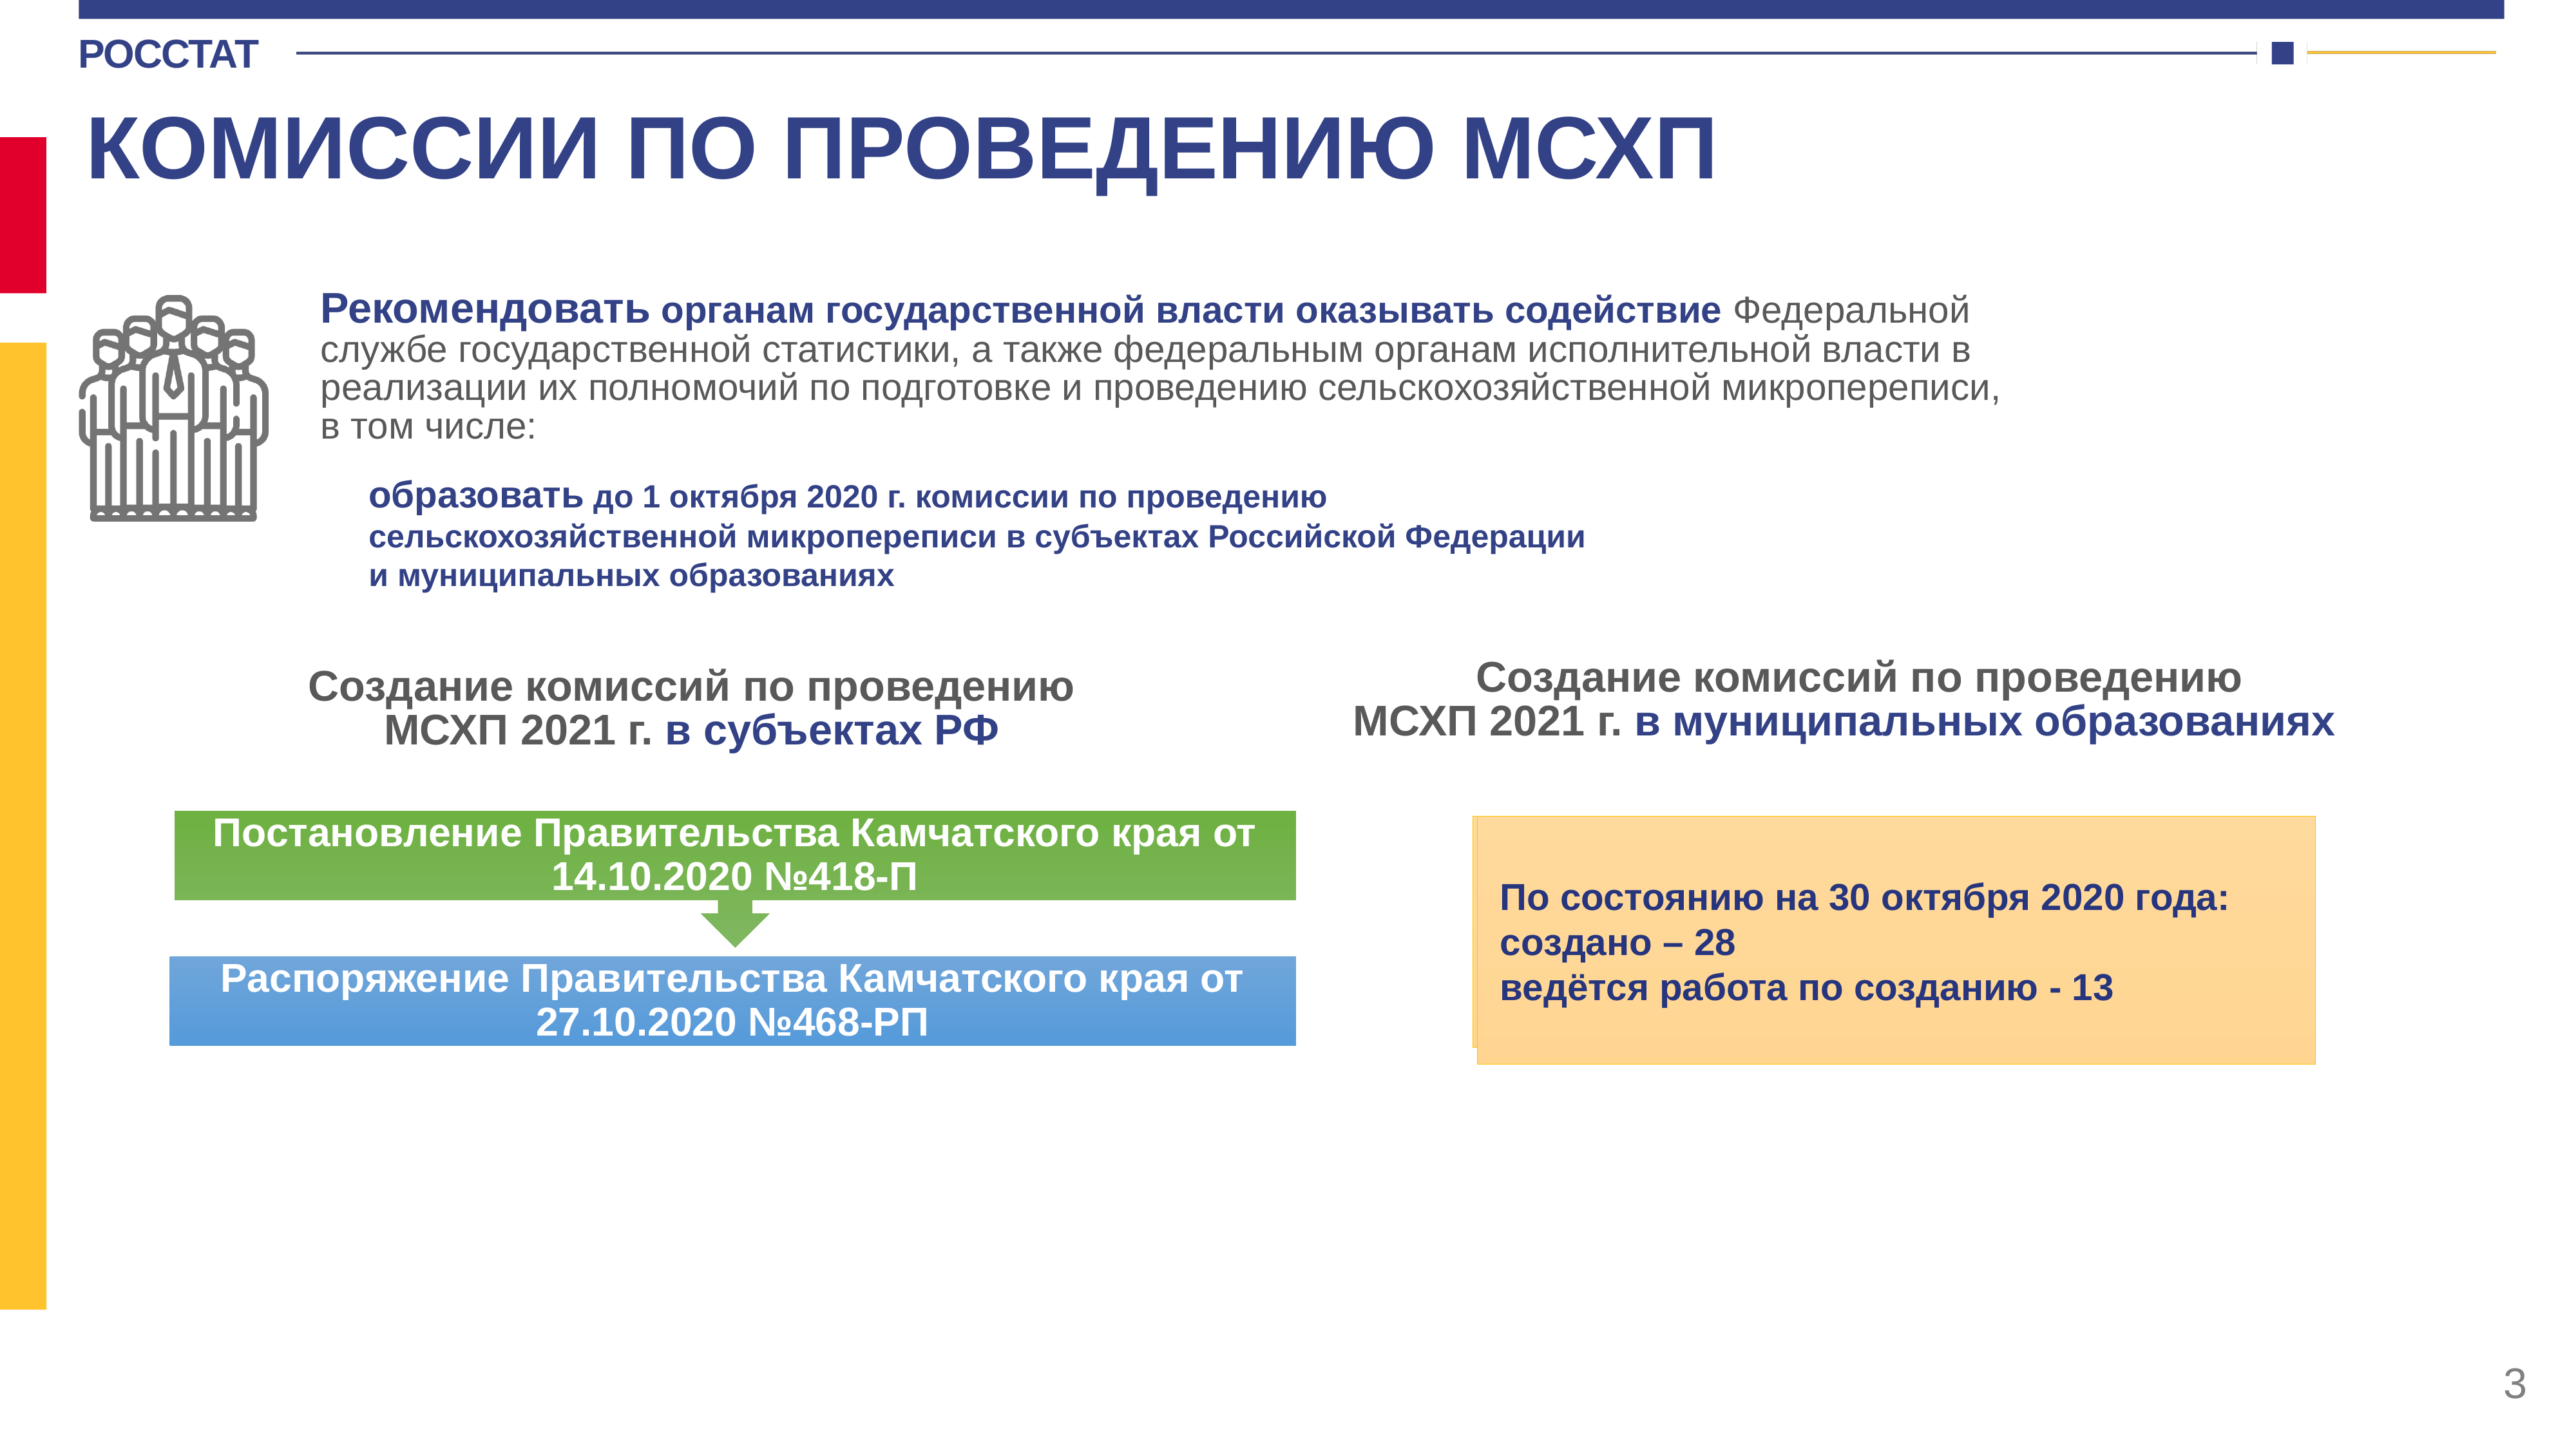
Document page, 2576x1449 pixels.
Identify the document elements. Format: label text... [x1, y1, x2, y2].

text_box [174, 811, 1297, 948]
text_box Рекомендовать органам государственной власти оказывать содействие Федеральной службе государственной статистики, а также федеральным органам исполнительной власти в реализации их полномочий по подготовке и проведению сельскохозяйственной микропереписи, в том числе: [310, 283, 2029, 451]
text_box Создание комиссий по проведению МСХП 2021 г. в муниципальных образованиях [1344, 652, 2376, 750]
slide_number 3 [1967, 1343, 2547, 1420]
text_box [169, 956, 1296, 1046]
picture [296, 42, 2496, 64]
list КОМИССИИ ПО ПРОВЕДЕНИЮ МСХП [66, 101, 2056, 245]
text_box образовать до 1 октября 2020 г. комиссии по проведению сельскохозяйственной микропереписи в субъектах Российской Федерации и муниципальных образованиях [359, 465, 1607, 598]
text_box Создание комиссий по проведению МСХП 2021 г. в субъектах РФ [265, 661, 1118, 759]
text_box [1473, 816, 2316, 1065]
picture [61, 296, 287, 522]
